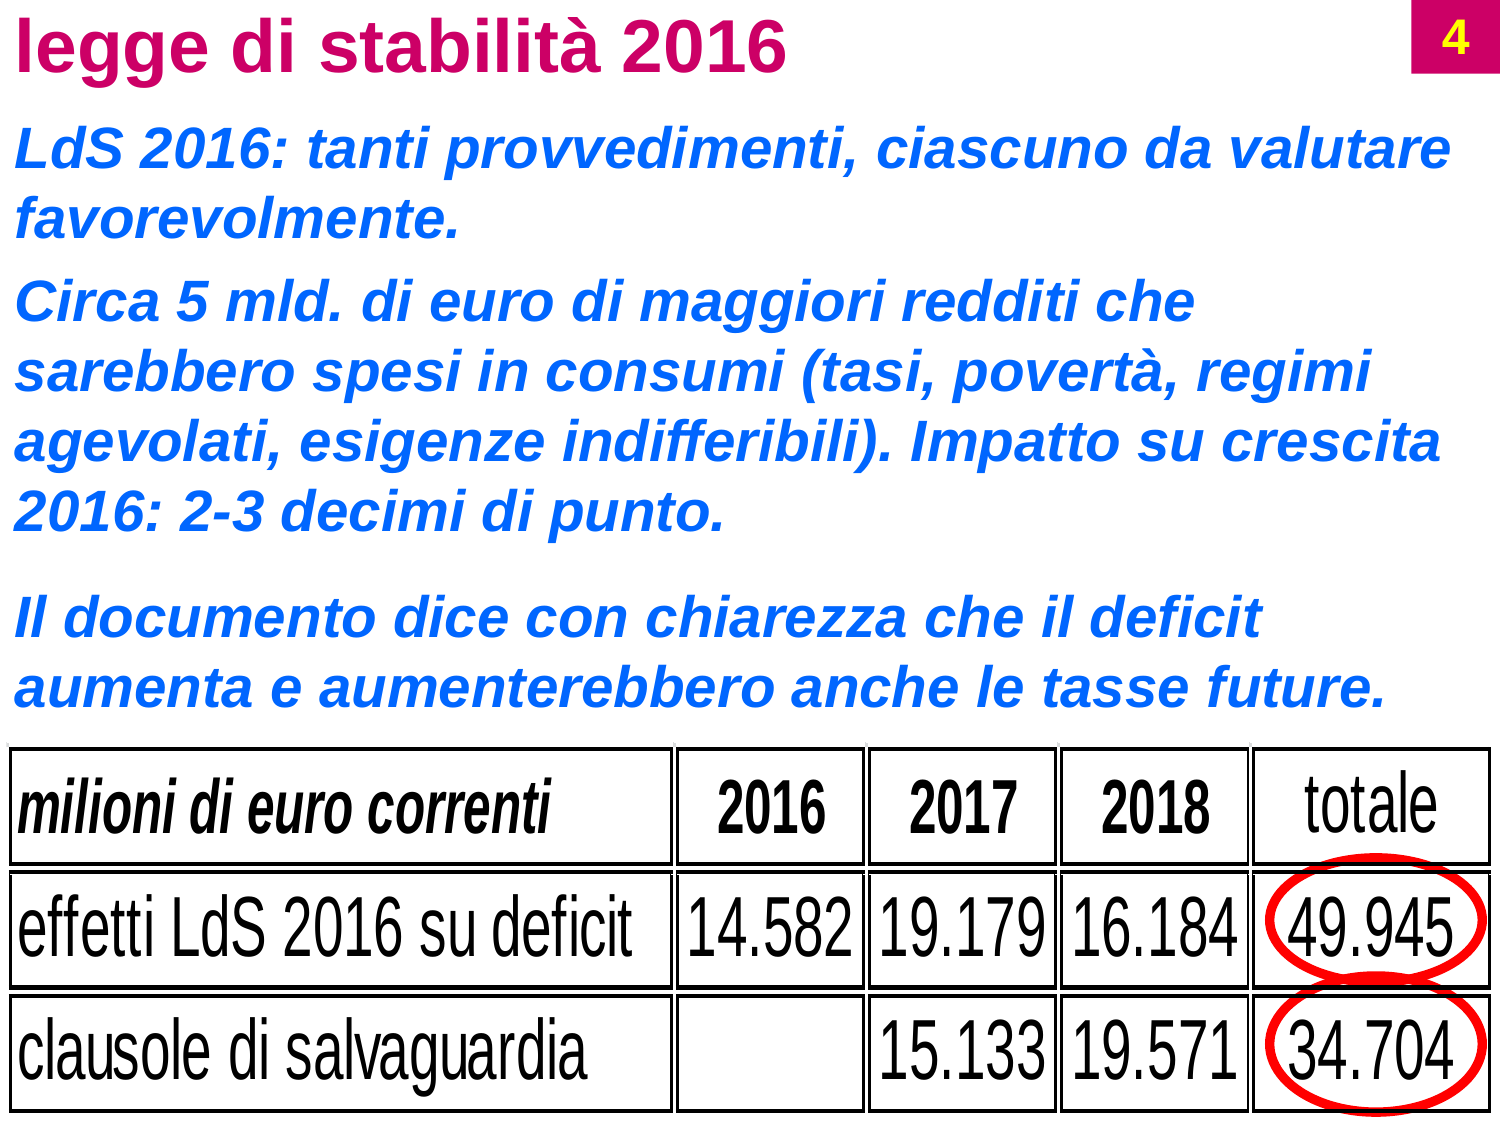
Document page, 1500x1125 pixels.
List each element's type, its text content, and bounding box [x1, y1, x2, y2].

text_box legge di stabilità 2016 [0, 0, 1306, 96]
picture [5, 742, 1494, 1118]
text_box 4 [1411, 0, 1500, 74]
text_box LdS 2016: tanti provvedimenti, ciascuno da valutare favorevolmente. [0, 100, 1500, 260]
text_box Circa 5 mld. di euro di maggiori redditi che sarebbero spesi in consumi (tasi, povertà, regimi agevolati, esigenze indifferibili). Impatto su crescita 2016: 2-3 decimi di punto. [0, 255, 1498, 550]
text_box Il documento dice con chiarezza che il deficit aumenta e aumenterebbero anche le tasse future. [0, 571, 1498, 726]
